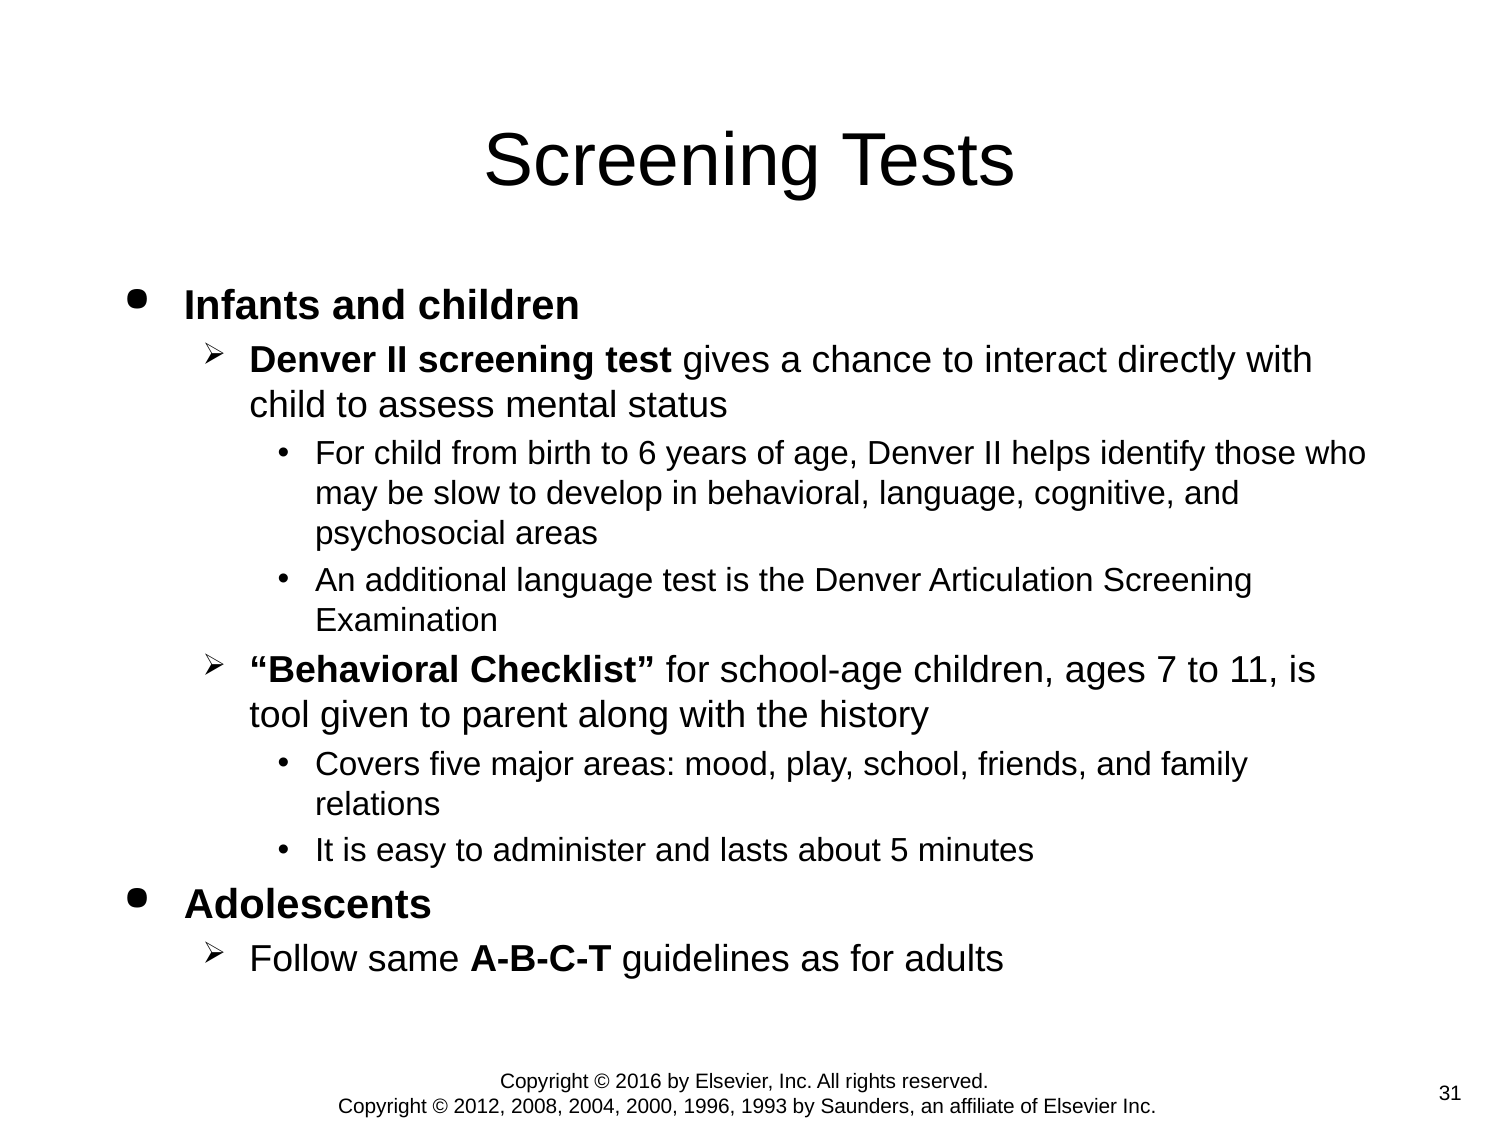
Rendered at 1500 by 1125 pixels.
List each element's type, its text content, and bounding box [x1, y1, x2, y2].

footer Copyright © 2016 by Elsevier, Inc. All rights reserved. Copyright © 2012, 2008, 2004, 2000, 1996, 1993 by Saunders, an affiliate of Elsevier Inc. [162, 1059, 1338, 1123]
list Infants and children Denver II screening test gives a chance to interact directly with child to assess mental status For child from birth to 6 years of age, Denver II helps identify those who may be slow to develop in behavioral, language, cognitive, and psychosocial areas An additional language test is the Denver Articulation Screening Examination “Behavioral Checklist” for school-age children, ages 7 to 11, is tool given to parent along with the history Covers five major areas: mood, play, school, friends, and family relations It is easy to administer and lasts about 5 minutes Adolescents Follow same A-B-C-T guidelines as for adults [112, 269, 1388, 1001]
title Screening Tests [112, 55, 1388, 256]
slide_number 31 [1400, 1060, 1495, 1123]
